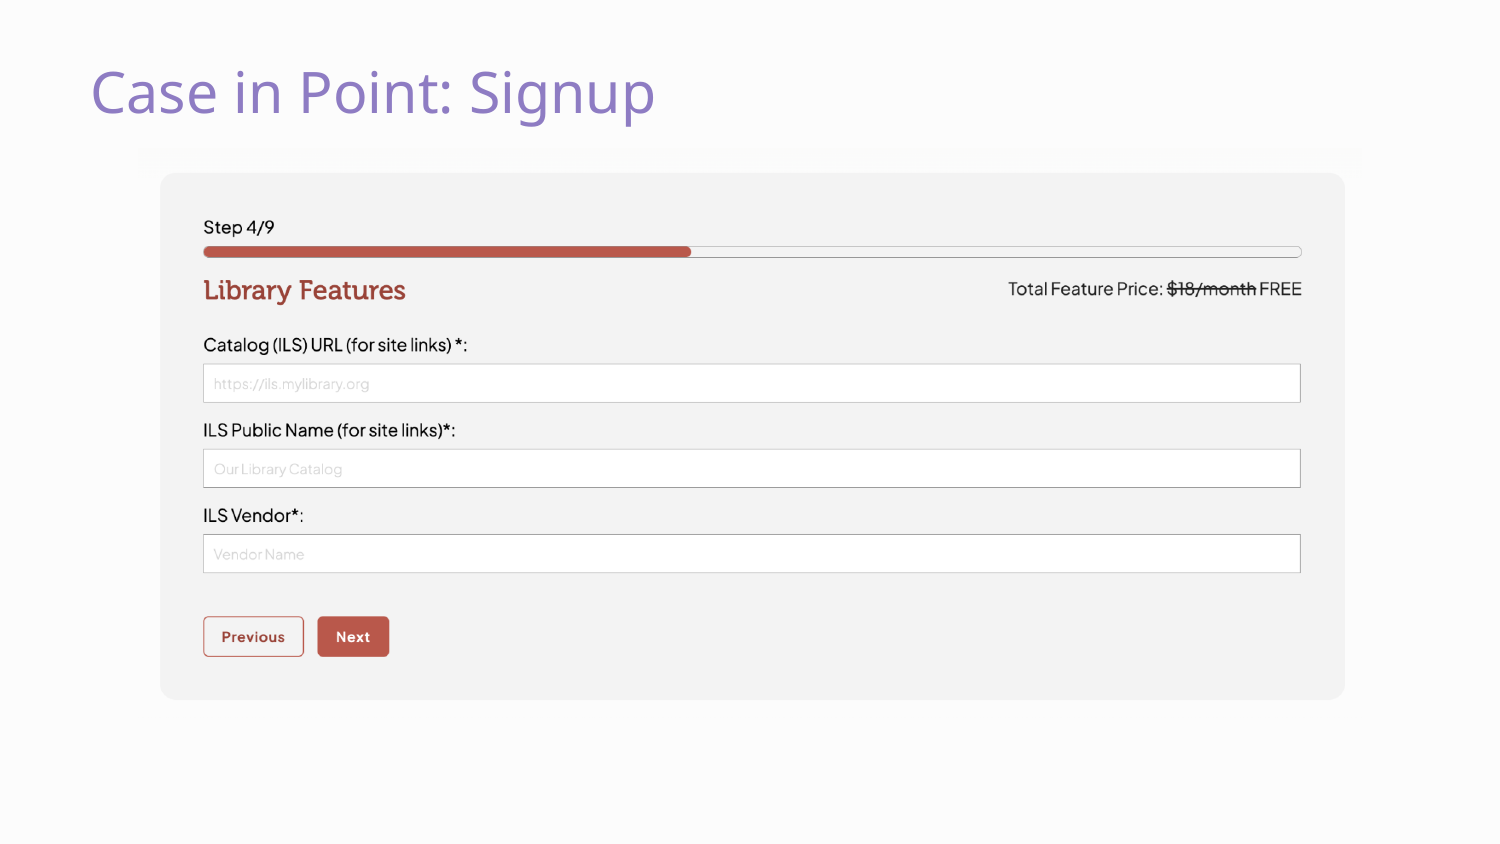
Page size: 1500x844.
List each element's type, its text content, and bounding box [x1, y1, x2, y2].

title Case in Point: Signup [75, 40, 1425, 140]
picture [137, 147, 1363, 718]
